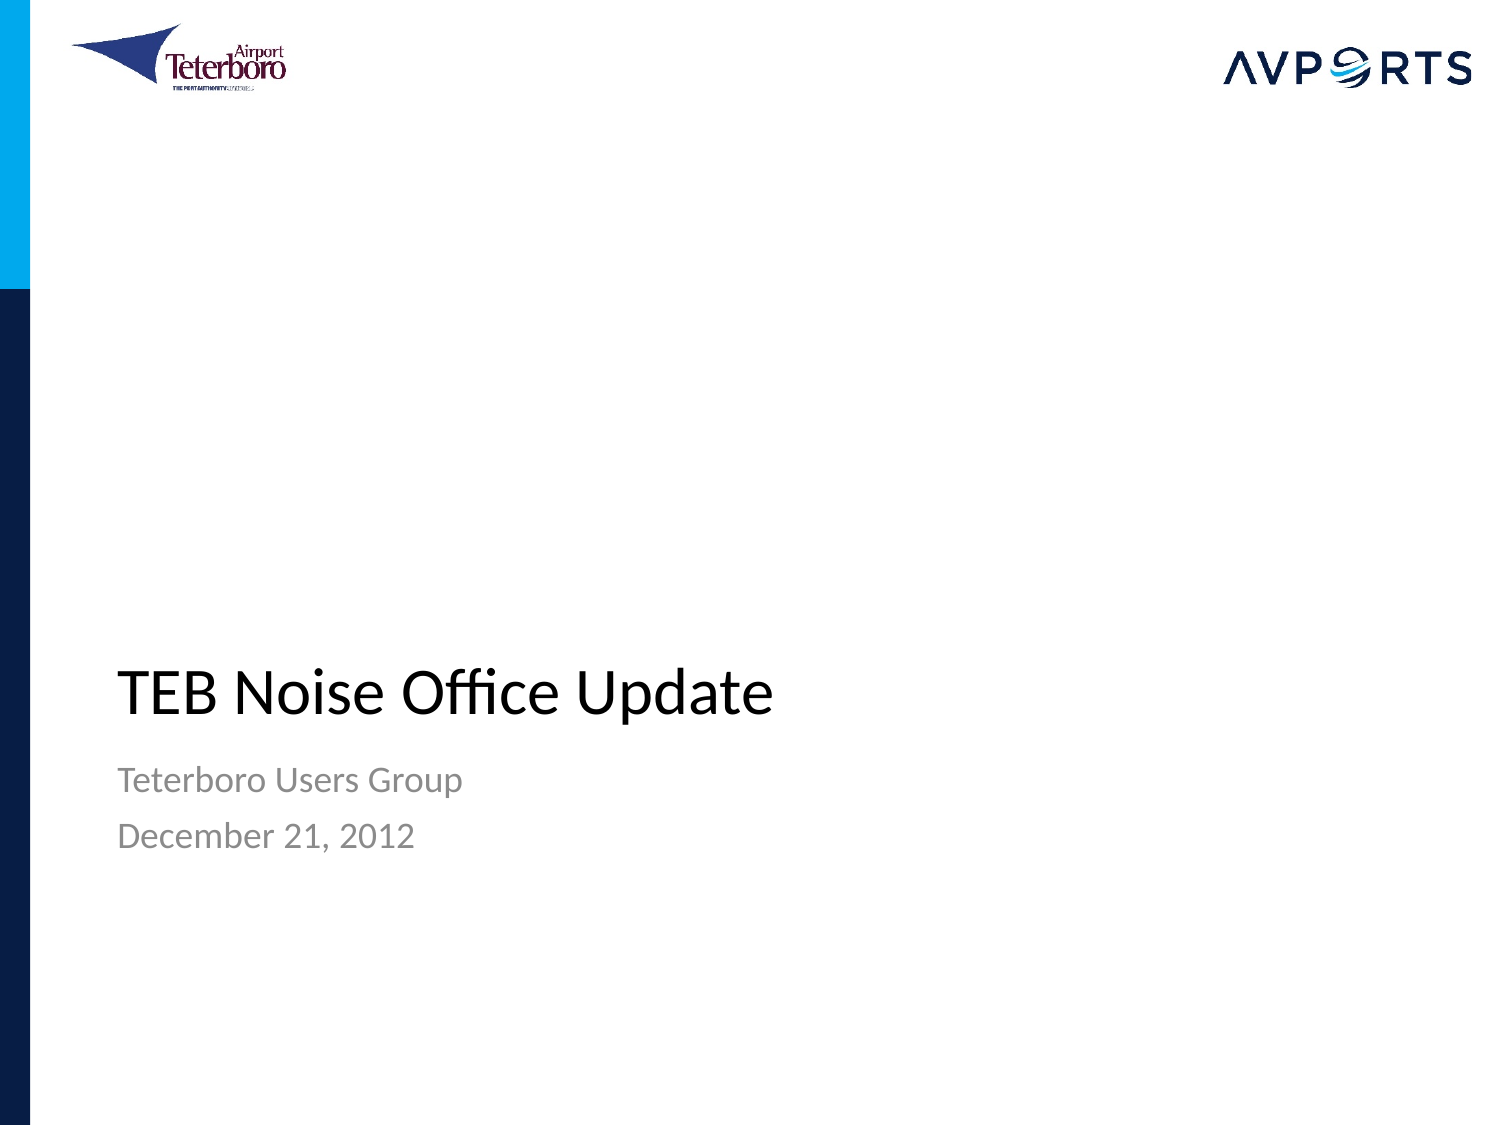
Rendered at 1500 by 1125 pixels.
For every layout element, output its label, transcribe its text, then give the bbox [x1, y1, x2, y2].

title TEB Noise Office Update [102, 299, 1397, 737]
list Teterboro Users Group December 21, 2012 [102, 752, 1397, 999]
picture [1223, 47, 1472, 88]
picture [63, 6, 300, 115]
